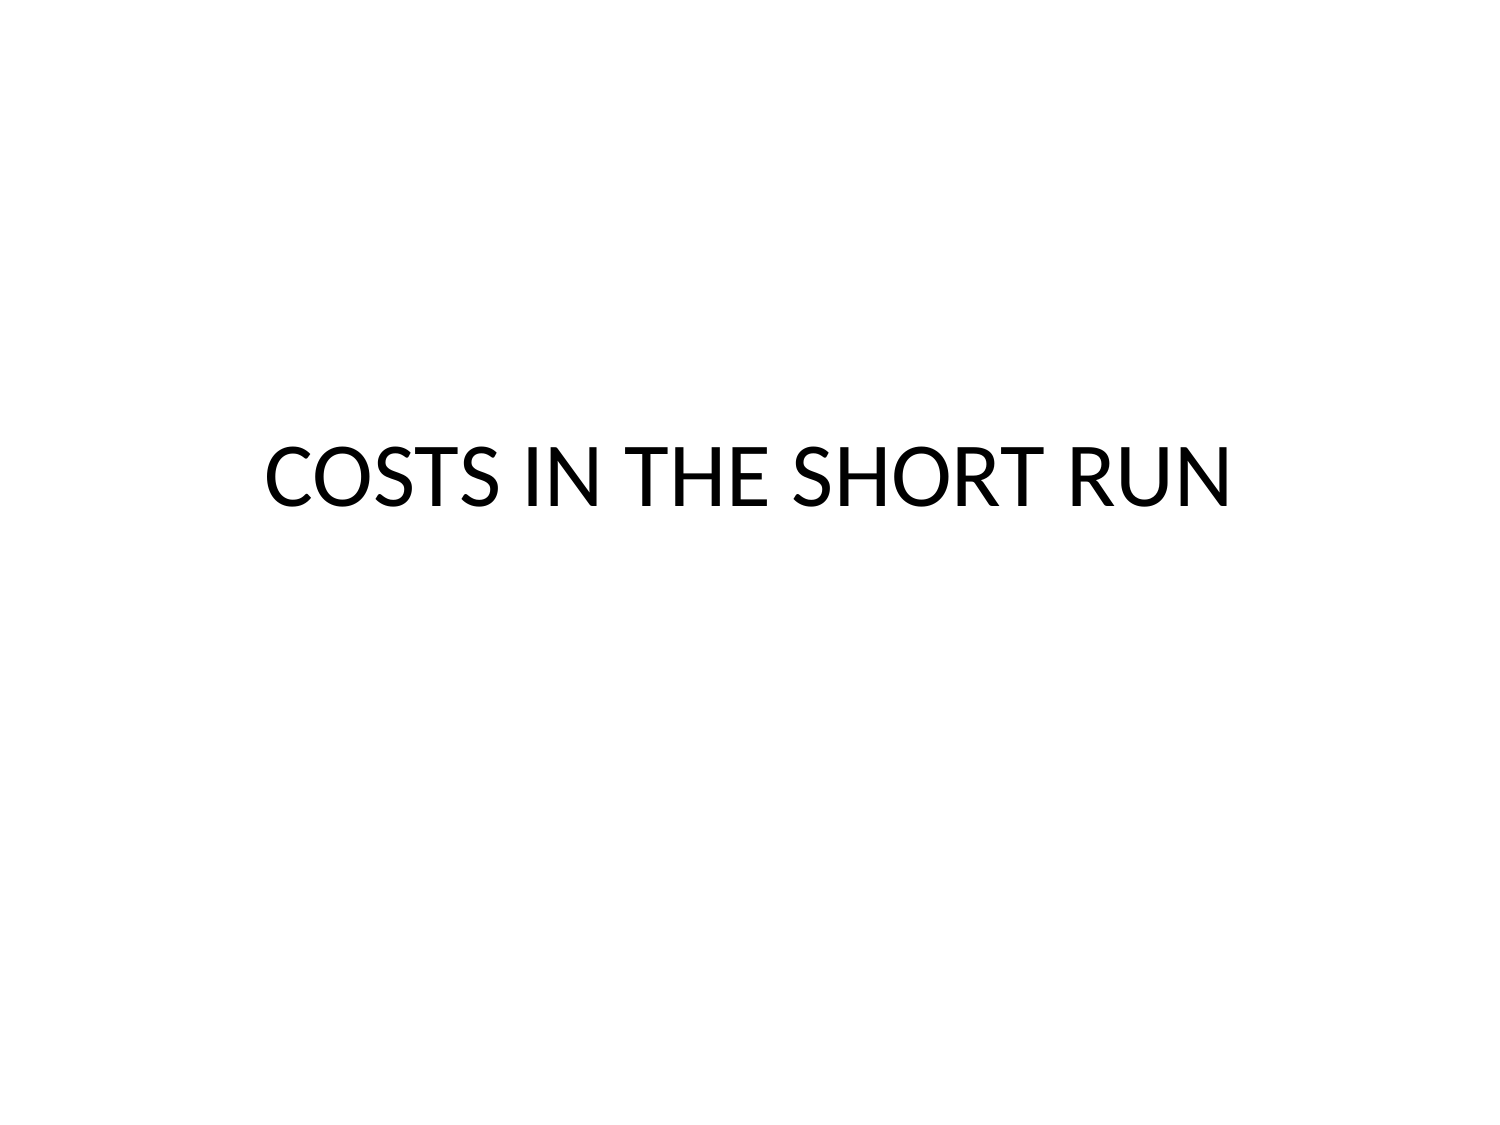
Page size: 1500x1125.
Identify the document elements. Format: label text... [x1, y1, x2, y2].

title COSTS IN THE SHORT RUN [112, 349, 1388, 591]
